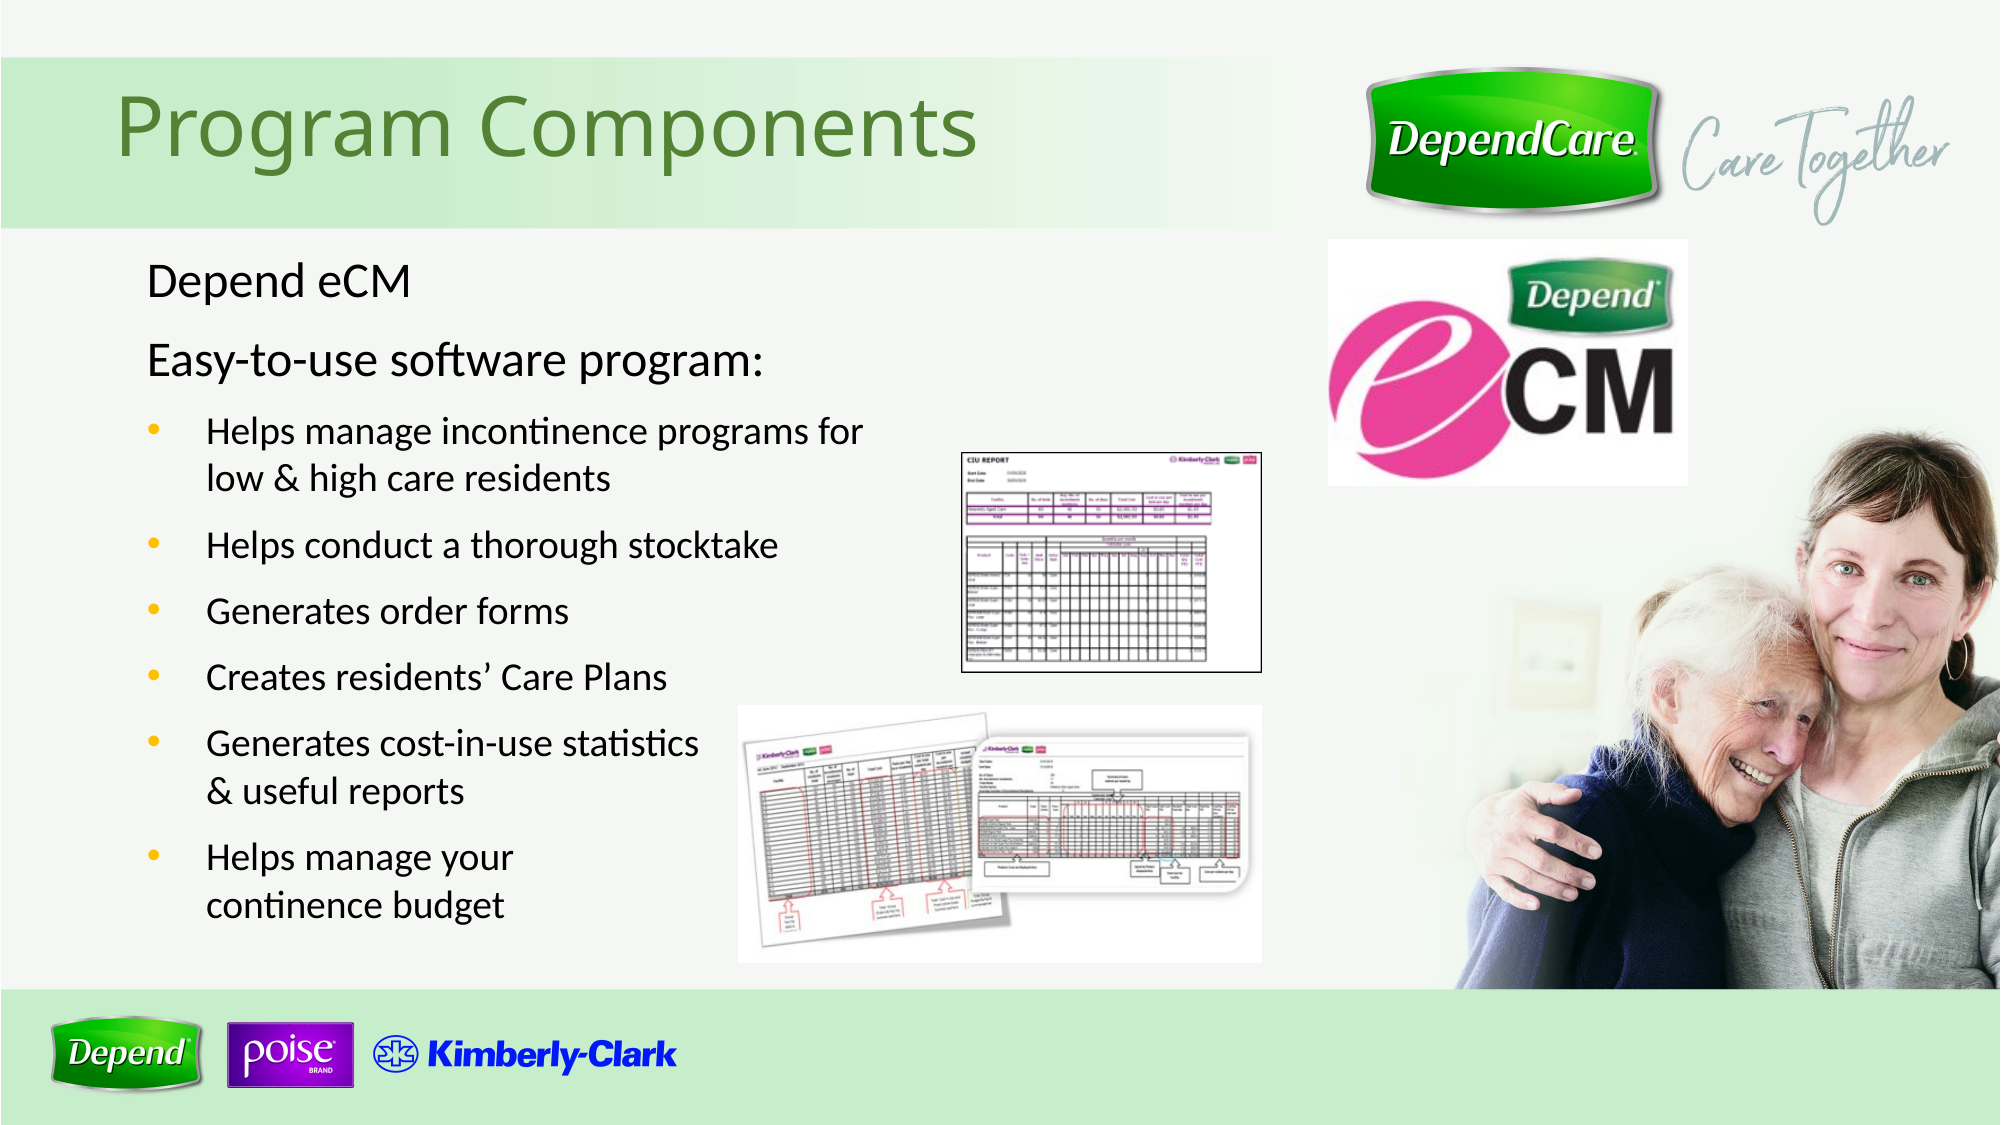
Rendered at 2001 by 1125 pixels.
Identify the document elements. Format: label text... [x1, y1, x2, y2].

picture [1, 0, 2000, 1125]
text_box Depend eCM Easy-to-use software program: Helps manage incontinence programs for low & high care residents Helps conduct a thorough stocktake Generates order forms Creates residents’ Care Plans Generates cost-in-use statistics & useful reports Helps manage your continence budget [131, 239, 1425, 1035]
title Program Components [99, 20, 1450, 240]
